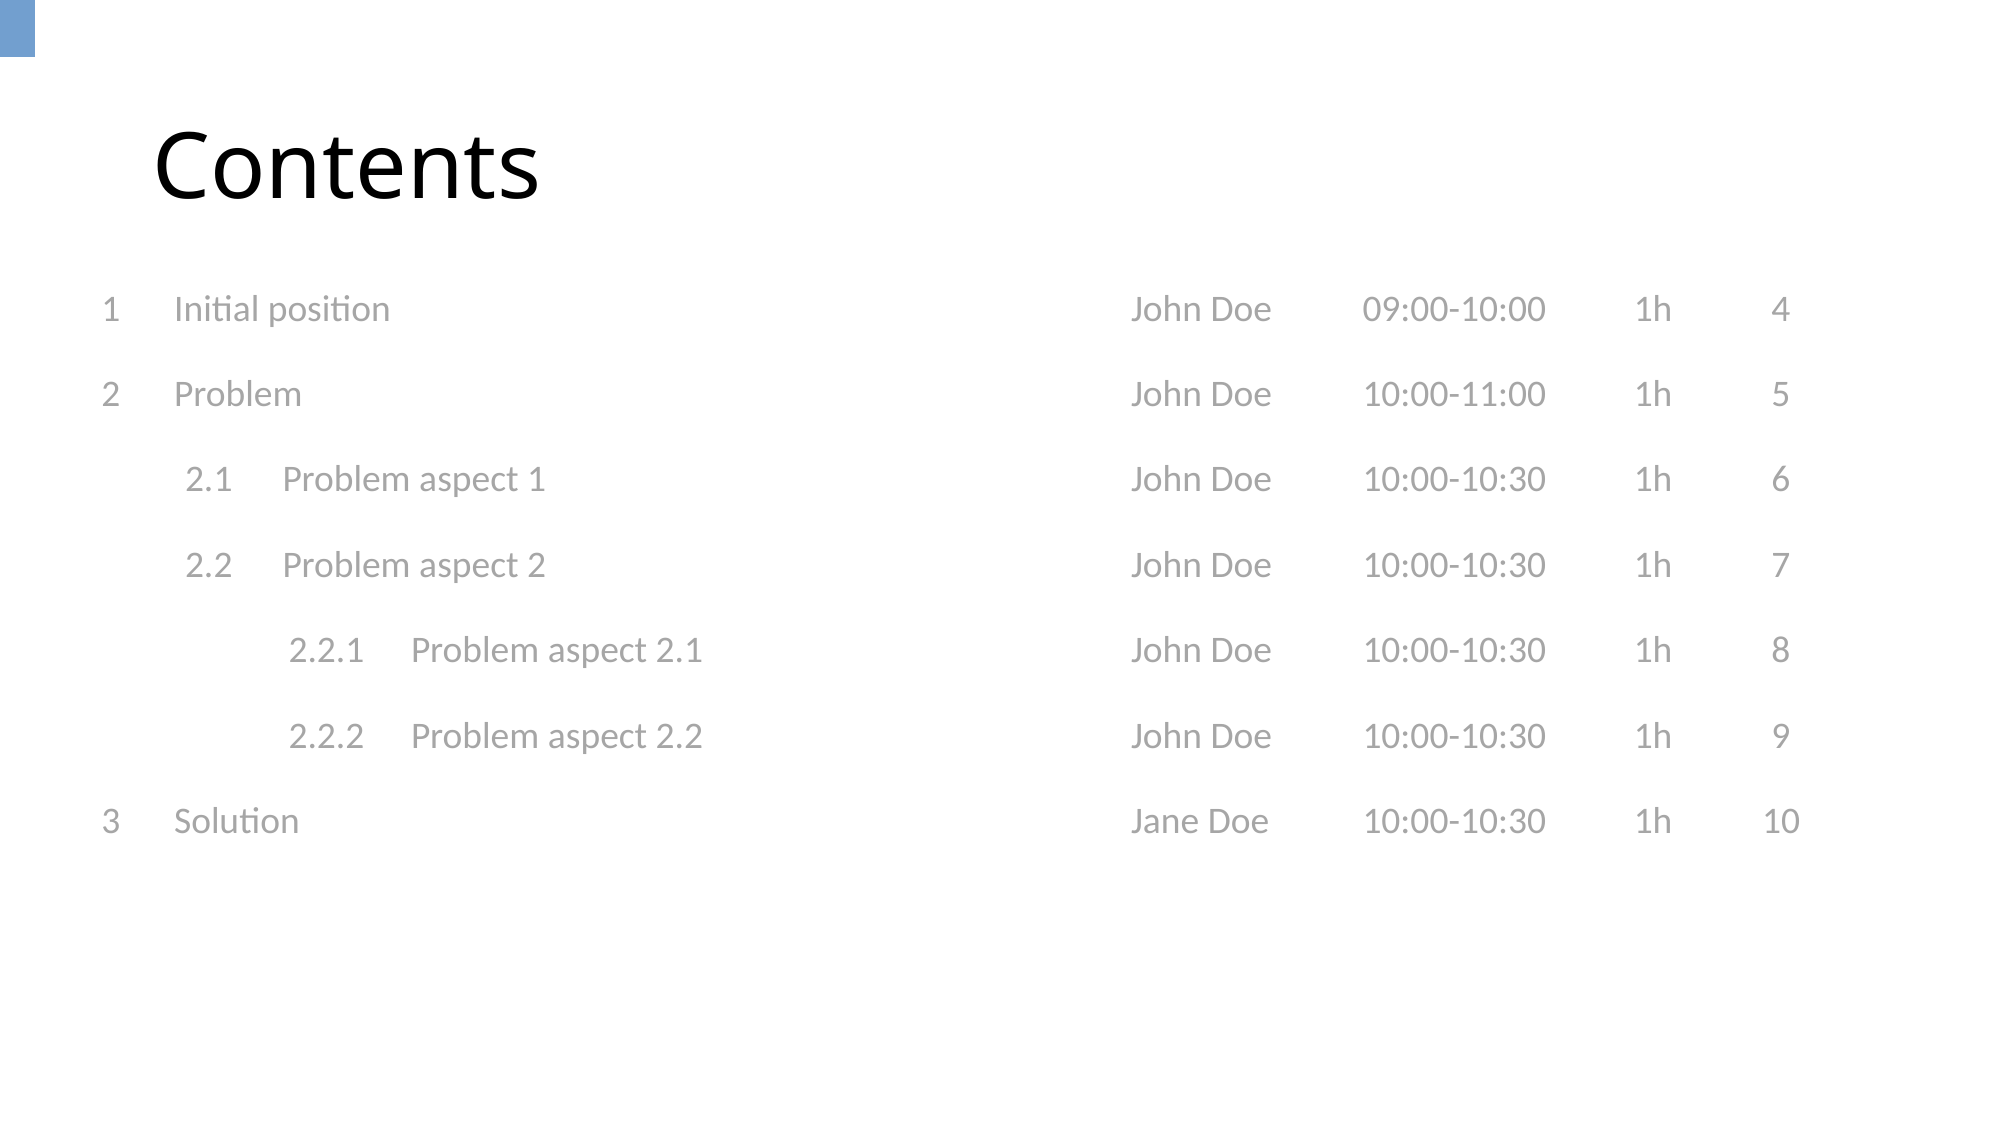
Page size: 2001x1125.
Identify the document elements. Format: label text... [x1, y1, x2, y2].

text_box Solution [158, 782, 1096, 855]
text_box 10:00-10:30 [1315, 441, 1594, 513]
text_box 2.2.2 [273, 697, 389, 769]
text_box Problem aspect 2 [267, 526, 1096, 599]
text_box John Doe [1115, 278, 1305, 342]
text_box John Doe [1115, 697, 1305, 769]
text_box John Doe [1115, 611, 1305, 684]
text_box 10:00-11:00 [1315, 355, 1594, 428]
text_box 1h [1600, 278, 1706, 342]
text_box 7 [1728, 526, 1834, 599]
text_box Problem [158, 355, 1096, 428]
text_box 5 [1728, 355, 1834, 428]
text_box 1h [1600, 526, 1706, 599]
text_box 10 [1728, 782, 1834, 855]
text_box 1h [1600, 611, 1706, 684]
text_box 9 [1728, 697, 1834, 769]
text_box Jane Doe [1115, 782, 1305, 855]
text_box 10:00-10:30 [1315, 611, 1594, 684]
text_box 10:00-10:30 [1315, 526, 1594, 599]
text_box 10:00-10:30 [1315, 697, 1594, 769]
text_box 1h [1600, 697, 1706, 769]
text_box John Doe [1115, 441, 1305, 513]
text_box 2.1 [169, 441, 254, 513]
text_box 4 [1728, 278, 1834, 342]
text_box 2.2 [169, 526, 254, 599]
text_box 8 [1728, 611, 1834, 684]
text_box 3 [85, 782, 152, 855]
text_box 1h [1600, 355, 1706, 428]
text_box 6 [1728, 441, 1834, 513]
text_box Problem aspect 2.2 [395, 697, 1096, 769]
text_box 10:00-10:30 [1315, 782, 1594, 855]
text_box Problem aspect 2.1 [395, 611, 1096, 684]
text_box 2 [85, 355, 152, 428]
text_box Problem aspect 1 [267, 441, 1096, 513]
text_box 2.2.1 [273, 611, 389, 684]
text_box 09:00-10:00 [1315, 278, 1594, 342]
text_box 1h [1600, 441, 1706, 513]
text_box 1 [85, 270, 152, 342]
text_box 1h [1600, 782, 1706, 855]
title Contents [137, 59, 1863, 278]
text_box John Doe [1115, 355, 1305, 428]
text_box John Doe [1115, 526, 1305, 599]
text_box Initial position [158, 278, 1096, 342]
